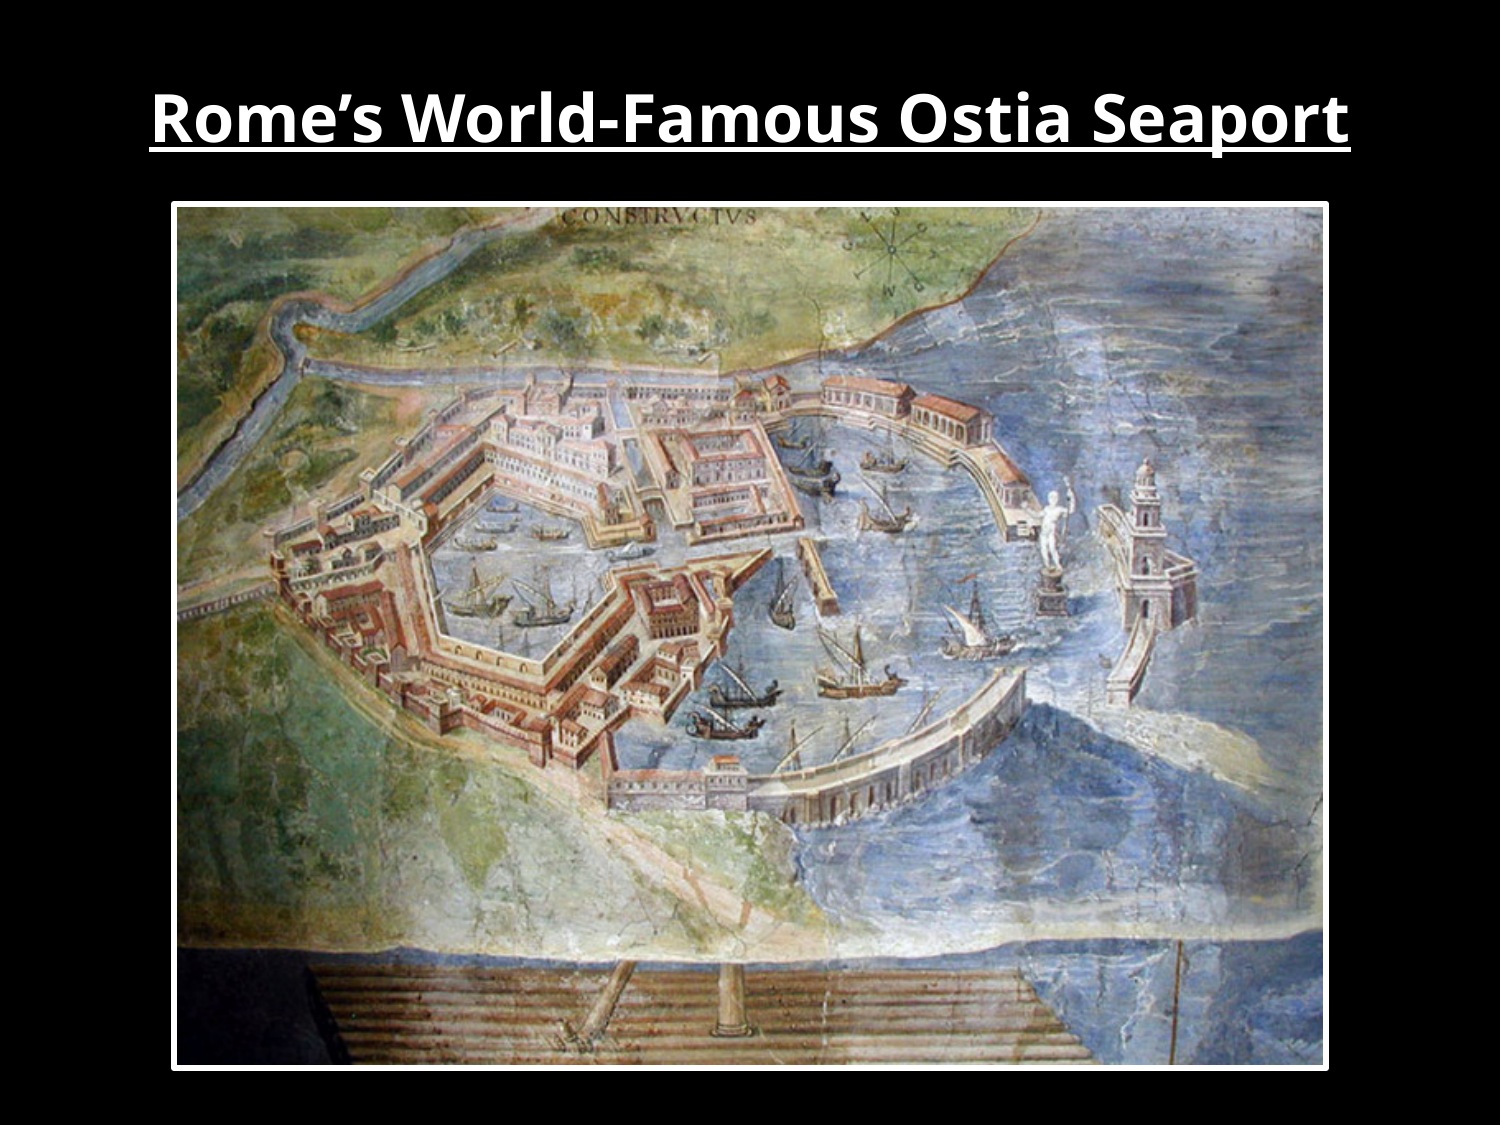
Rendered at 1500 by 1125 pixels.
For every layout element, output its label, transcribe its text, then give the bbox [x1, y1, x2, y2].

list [177, 206, 1323, 1066]
title Rome’s World-Famous Ostia Seaport [103, 59, 1397, 182]
